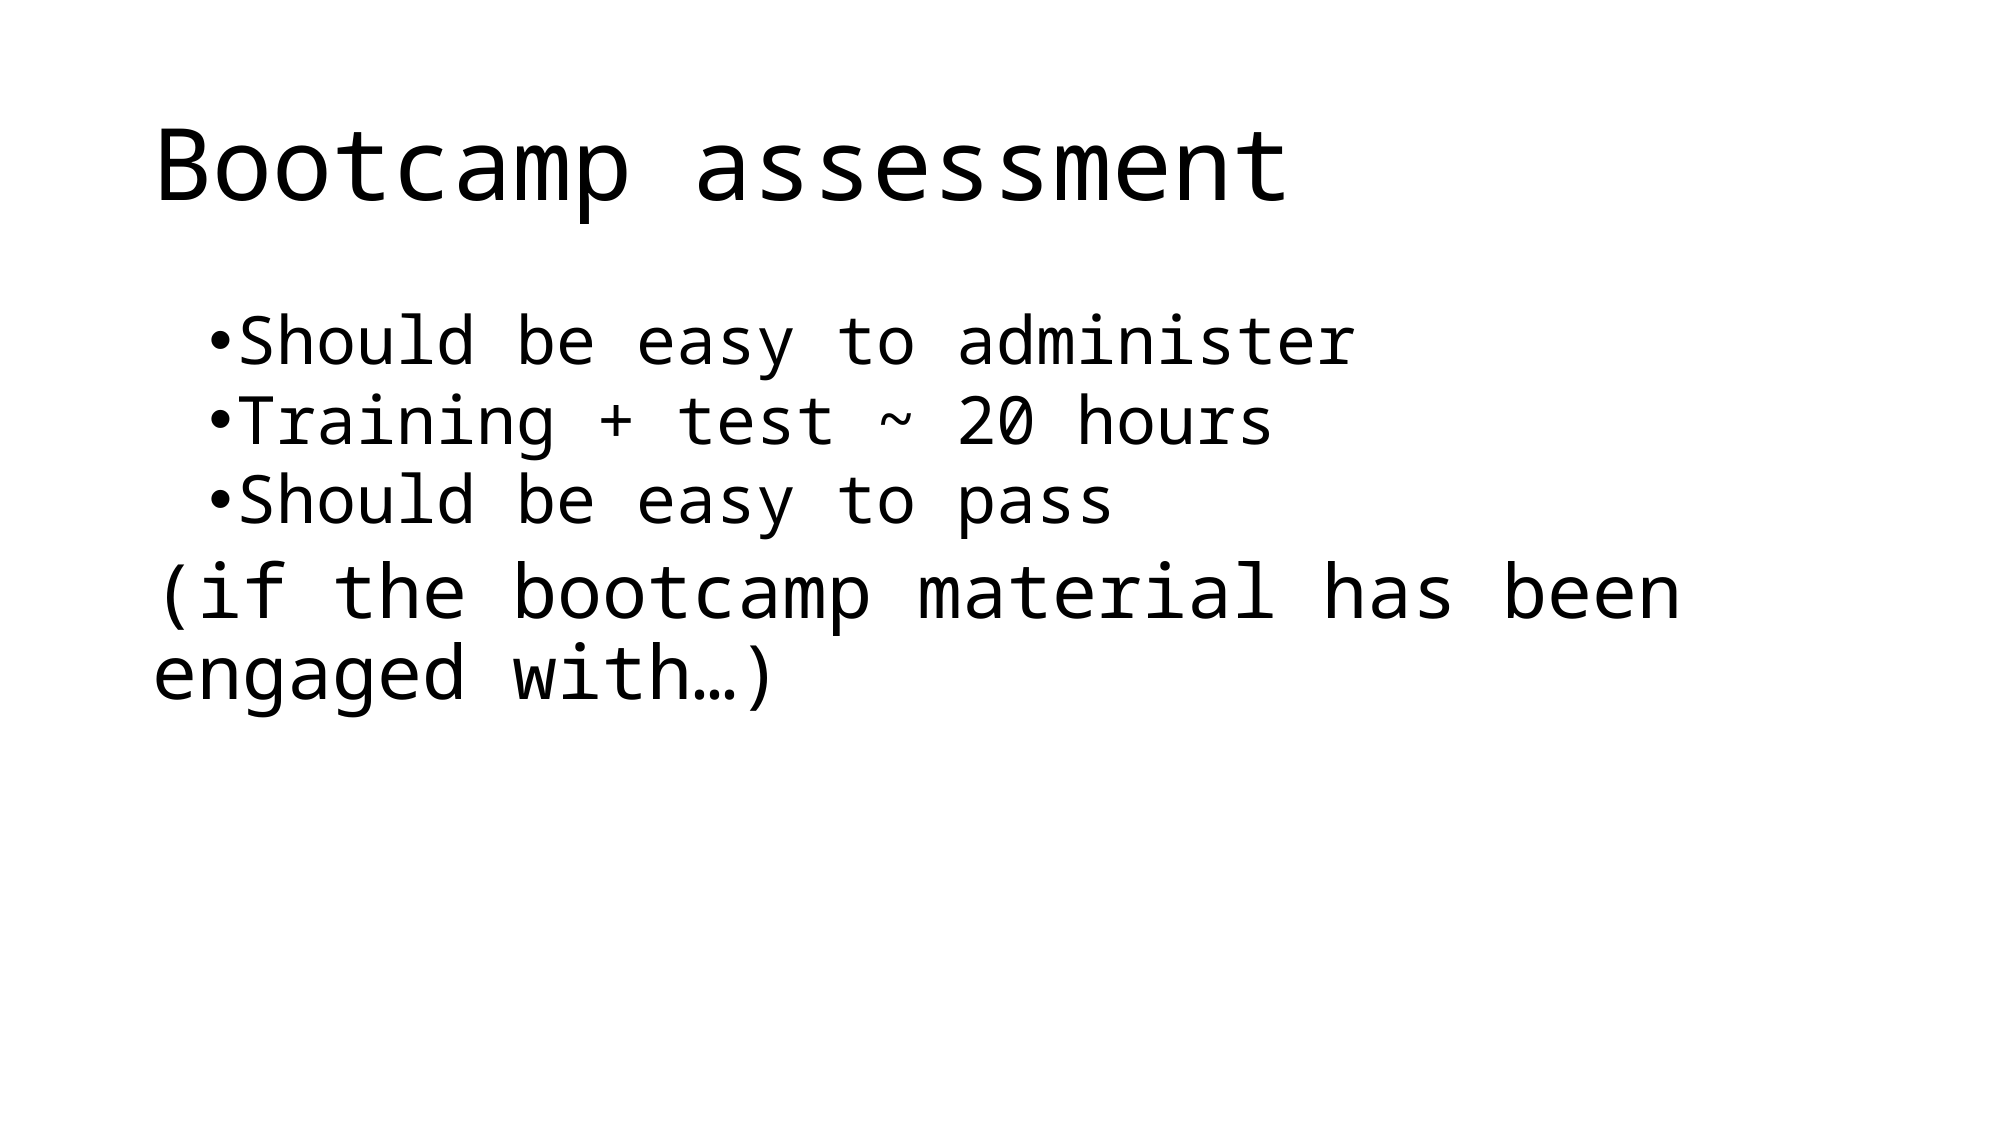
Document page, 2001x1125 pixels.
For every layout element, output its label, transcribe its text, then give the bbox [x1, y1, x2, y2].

title Bootcamp assessment [137, 59, 1863, 278]
list Should be easy to administer Training + test ~ 20 hours Should be easy to pass (if the bootcamp material has been engaged with…) [137, 299, 1863, 1014]
